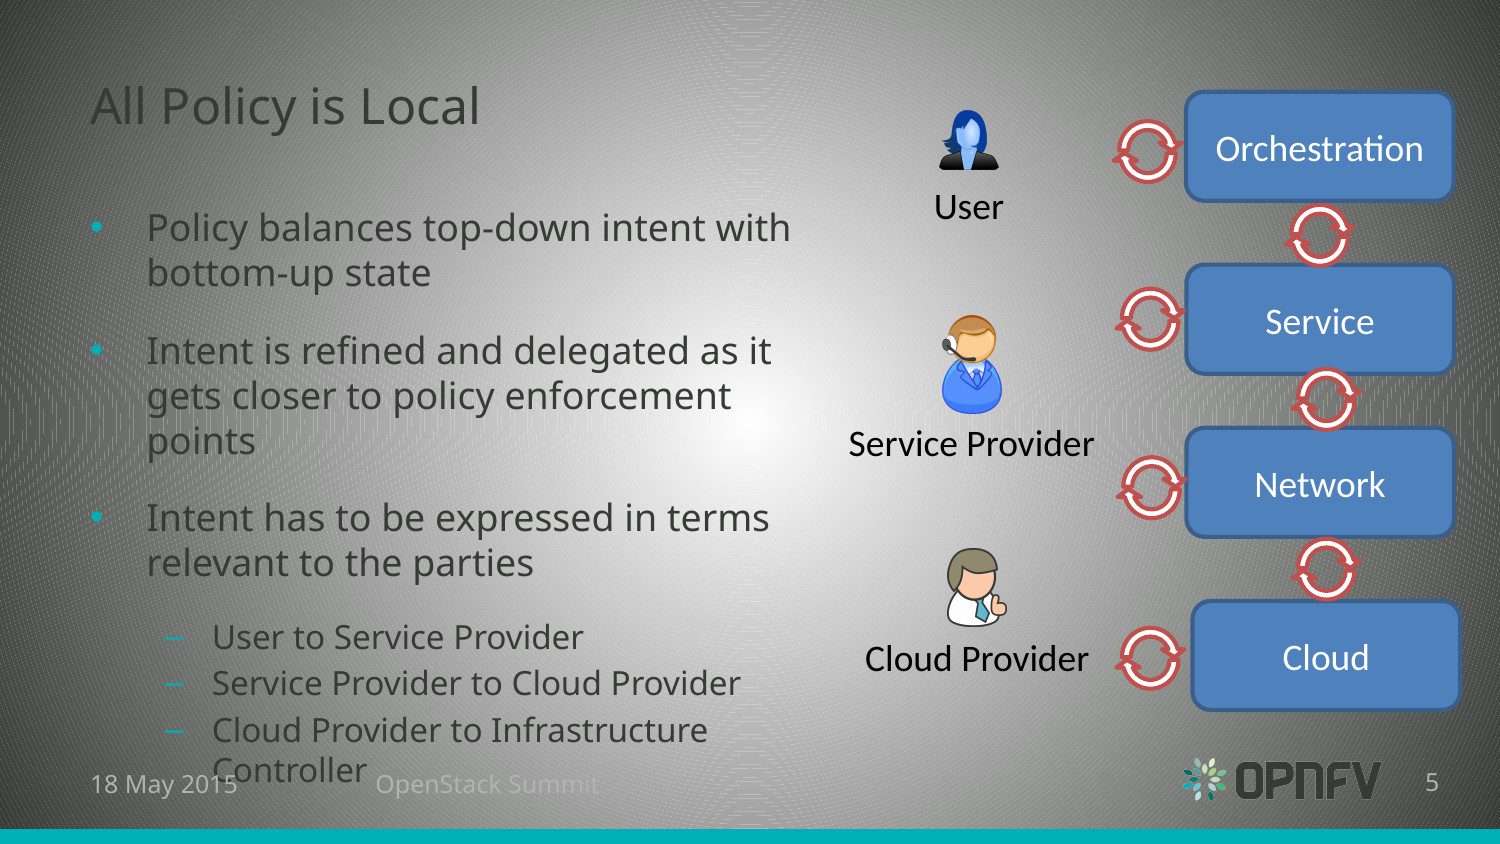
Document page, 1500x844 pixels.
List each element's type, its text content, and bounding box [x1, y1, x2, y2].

text_box Orchestration [1183, 89, 1456, 203]
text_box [845, 548, 1110, 688]
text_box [1112, 113, 1184, 190]
title All Policy is Local [75, 33, 1425, 175]
slide_number 5 [1355, 753, 1455, 814]
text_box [1116, 450, 1188, 526]
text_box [918, 110, 1021, 237]
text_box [1114, 620, 1186, 697]
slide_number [75, 753, 360, 814]
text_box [1290, 361, 1363, 438]
text_box Cloud [1190, 598, 1463, 713]
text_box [831, 315, 1113, 473]
text_box Service [1184, 262, 1457, 376]
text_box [1114, 281, 1186, 358]
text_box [1290, 531, 1363, 608]
list Policy balances top-down intent with bottom-up state Intent is refined and delegated as it gets closer to policy enforcement points Intent has to be expressed in terms relevant to the parties User to Service Provider Service Provider to Cloud Provider Cloud Provider to Infrastructure Controller [75, 196, 866, 753]
picture [1183, 758, 1355, 801]
text_box Network [1184, 425, 1457, 539]
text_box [1284, 197, 1356, 274]
footer OpenStack Summit [360, 753, 988, 814]
